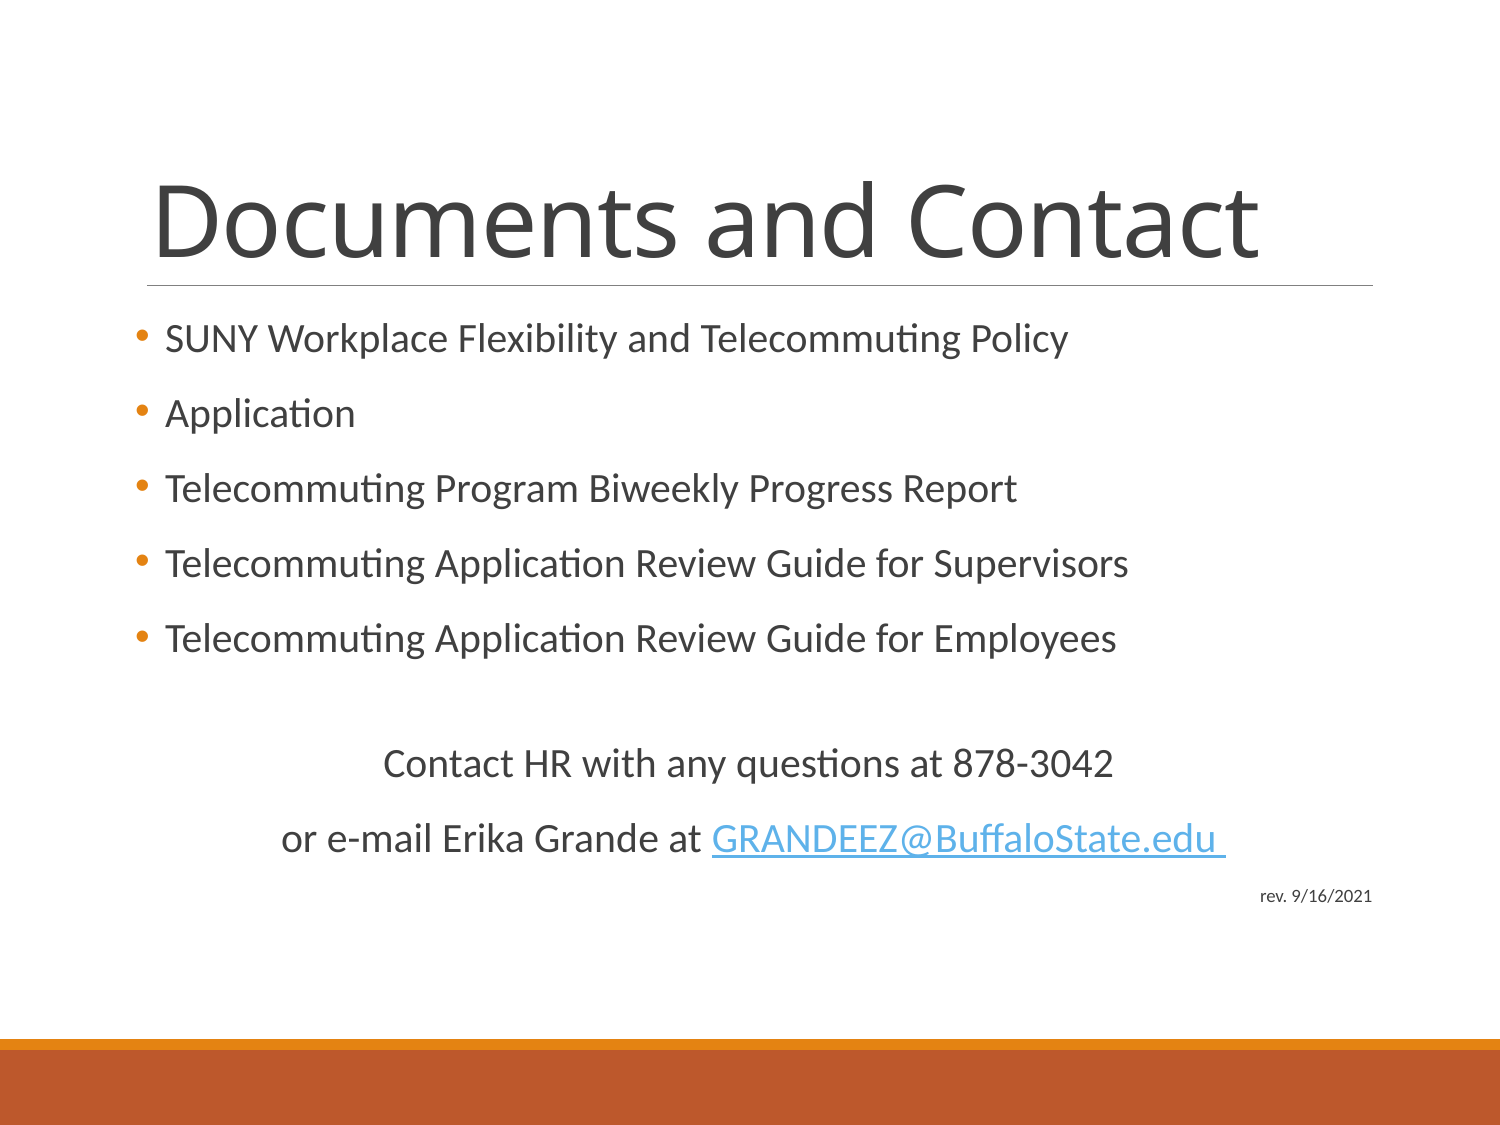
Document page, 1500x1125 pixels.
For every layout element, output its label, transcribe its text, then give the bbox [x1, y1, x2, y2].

list SUNY Workplace Flexibility and Telecommuting Policy Application Telecommuting Program Biweekly Progress Report Telecommuting Application Review Guide for Supervisors Telecommuting Application Review Guide for Employees Contact HR with any questions at 878-3042 or e-mail Erika Grande at GRANDEEZ@BuffaloState.edu rev. 9/16/2021 [135, 302, 1373, 963]
title Documents and Contact [135, 47, 1373, 285]
